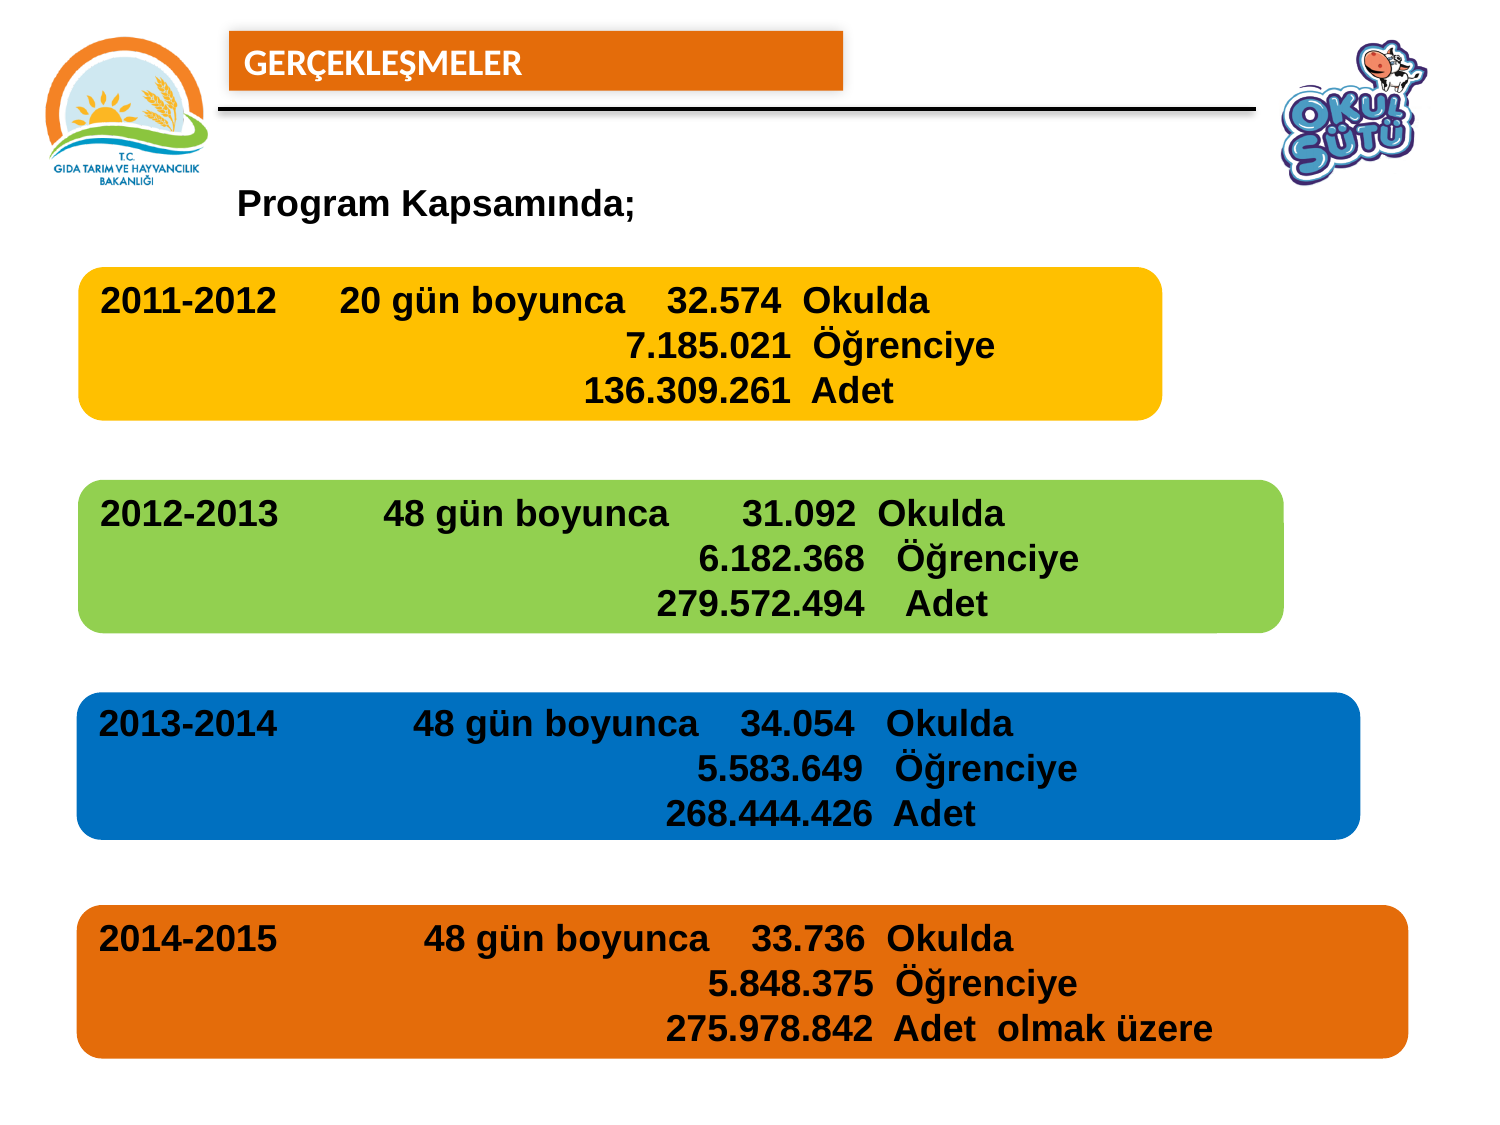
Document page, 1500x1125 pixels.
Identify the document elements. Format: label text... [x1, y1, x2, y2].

picture [34, 18, 219, 203]
text_box GERÇEKLEŞMELER [229, 30, 844, 91]
text_box 2012-2013 48 gün boyunca 31.092 Okulda 6.182.368 Öğrenciye 279.572.494 Adet [75, 477, 1286, 636]
text_box Program Kapsamında; [222, 172, 803, 232]
picture [1255, 35, 1459, 197]
text_box 2011-2012 20 gün boyunca 32.574 Okulda 7.185.021 Öğrenciye 136.309.261 Adet [76, 265, 1165, 423]
text_box 2013-2014 48 gün boyunca 34.054 Okulda 5.583.649 Öğrenciye 268.444.426 Adet [74, 690, 1363, 842]
text_box 2014-2015 48 gün boyunca 33.736 Okulda 5.848.375 Öğrenciye 275.978.842 Adet olmak üzere [74, 902, 1411, 1061]
